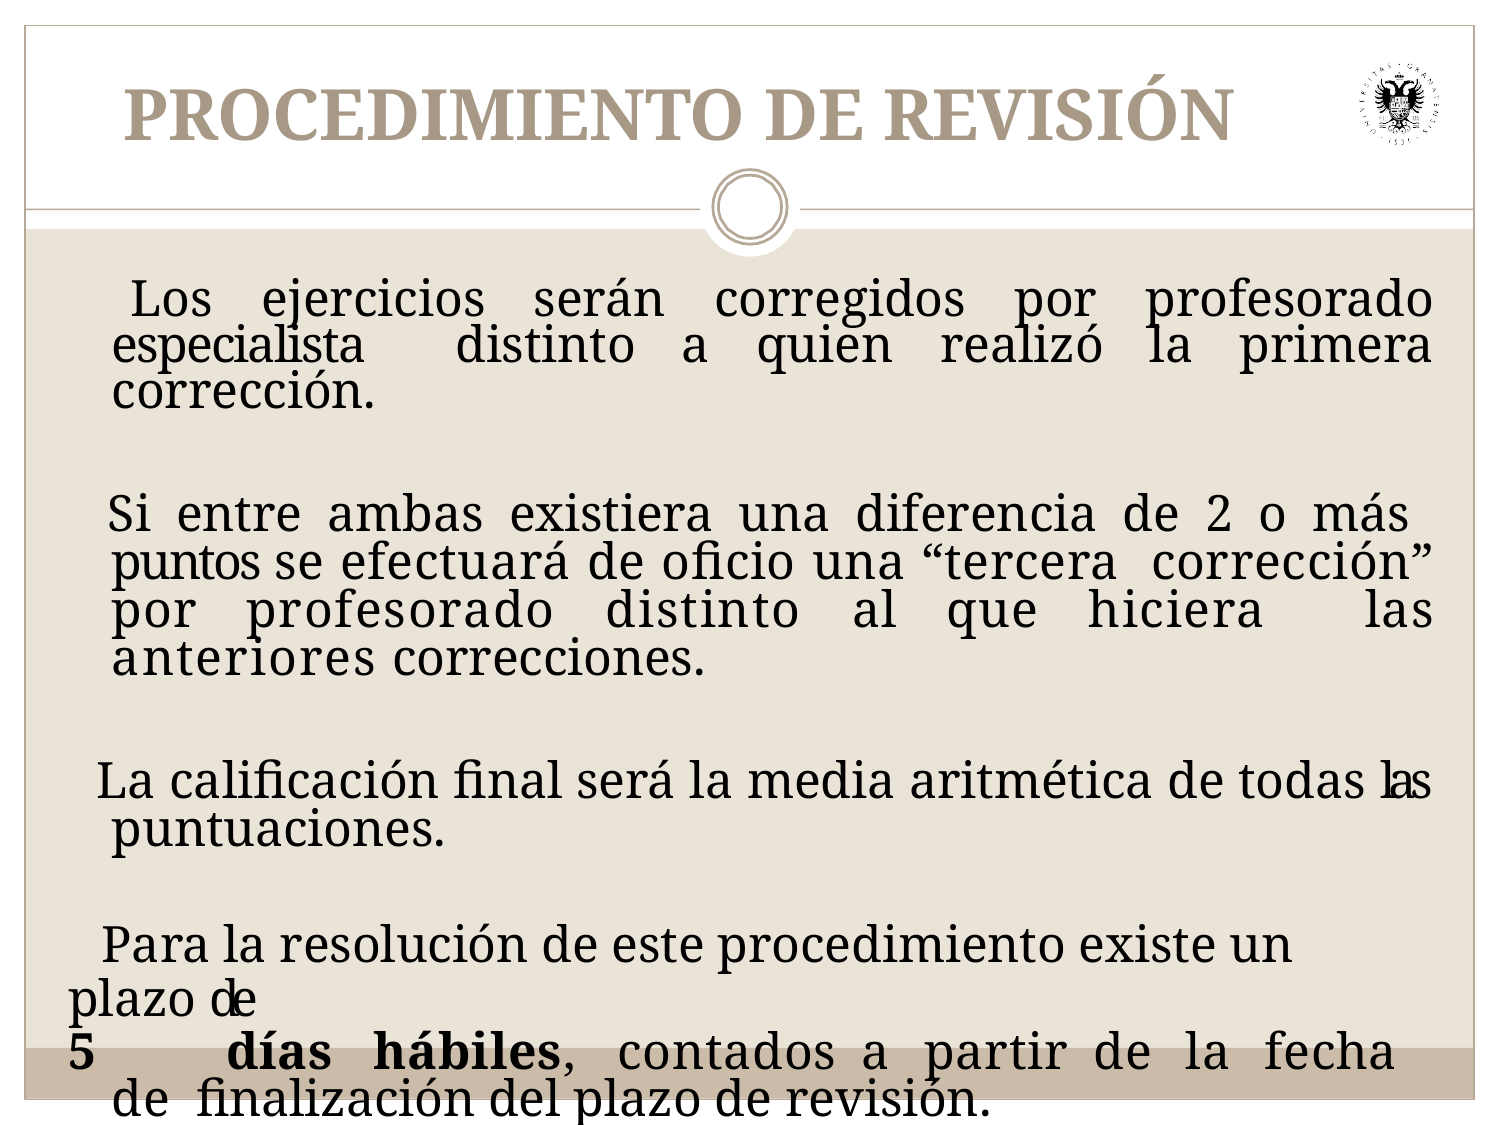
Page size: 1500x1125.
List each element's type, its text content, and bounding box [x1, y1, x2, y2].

text_box  Los ejercicios serán corregidos por profesorado especialista distinto a quien realizó la primera corrección.  Si entre ambas existiera una diferencia de 2 o más puntos se efectuará de oficio una “tercera corrección” por profesorado distinto al que hiciera las anteriores correcciones.  La calificación final será la media aritmética de todas las puntuaciones.  Para la resolución de este procedimiento existe un plazo de 5 días hábiles, contados a partir de la fecha de finalización del plazo de revisión. [65, 263, 1437, 1125]
title PROCEDIMIENTO DE REVISIÓN [121, 67, 1339, 258]
picture [1310, 35, 1488, 220]
